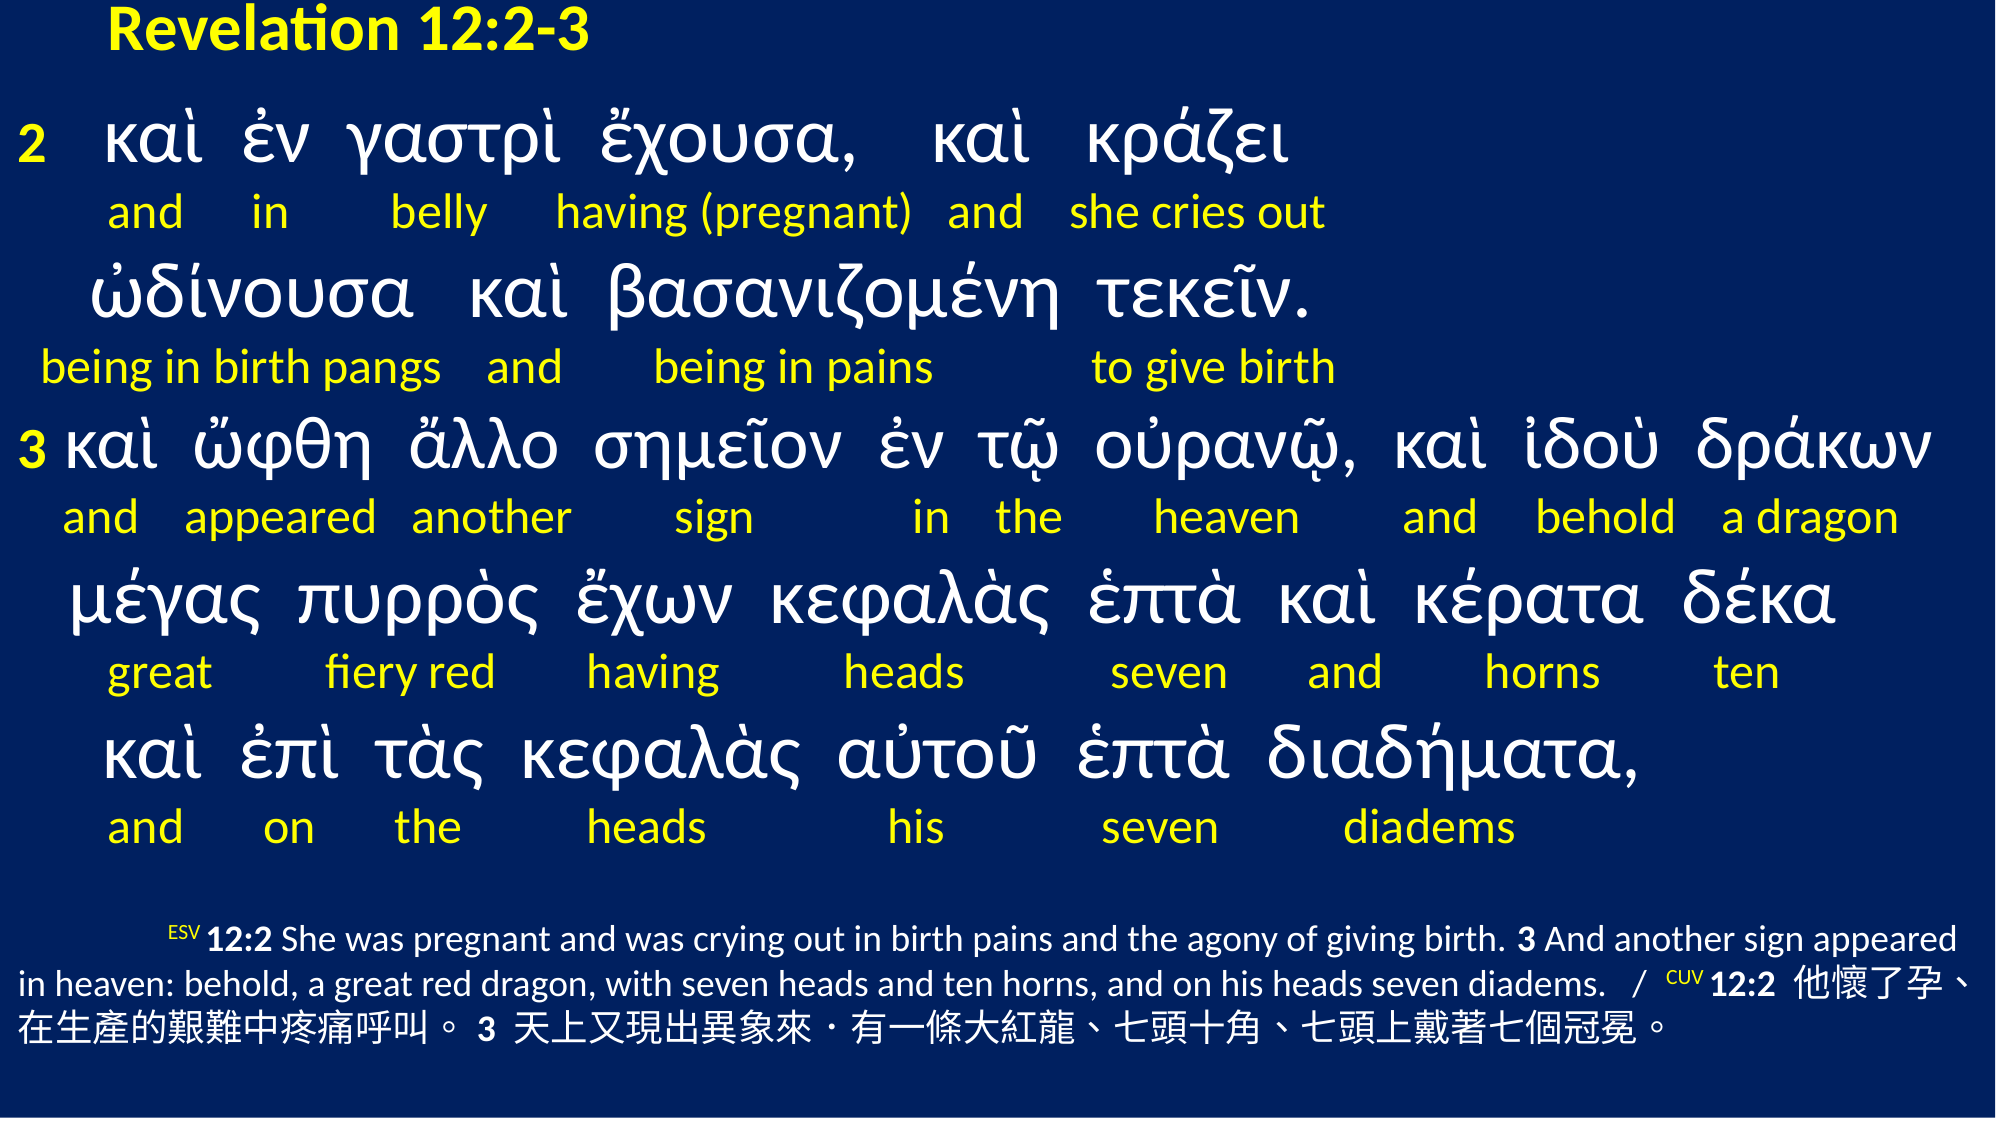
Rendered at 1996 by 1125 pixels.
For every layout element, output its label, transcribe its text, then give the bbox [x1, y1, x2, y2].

text_box Revelation 12:2-3 2 καὶ ἐν γαστρὶ ἔχουσα, καὶ κράζει and in belly having (pregnant) and she cries out ὠδίνουσα καὶ βασανιζομένη τεκεῖν. being in birth pangs and being in pains to give birth 3 καὶ ὤφθη ἄλλο σημεῖον ἐν τῷ οὐρανῷ, καὶ ἰδοὺ δράκων and appeared another sign in the heaven and behold a dragon μέγας πυρρὸς ἔχων κεφαλὰς ἑπτὰ καὶ κέρατα δέκα great fiery red having heads seven and horns ten καὶ ἐπὶ τὰς κεφαλὰς αὐτοῦ ἑπτὰ διαδήματα, and on the heads his seven diadems ESV 12:2 She was pregnant and was crying out in birth pains and the agony of giving birth. 3 And another sign appeared in heaven: behold, a great red dragon, with seven heads and ten horns, and on his heads seven diadems. / CUV 12:2 他懷了孕、在生產的艱難中疼痛呼叫。3 天上又現出異象來．有一條大紅龍、七頭十角、七頭上戴著七個冠冕。 [0, 0, 1996, 1118]
